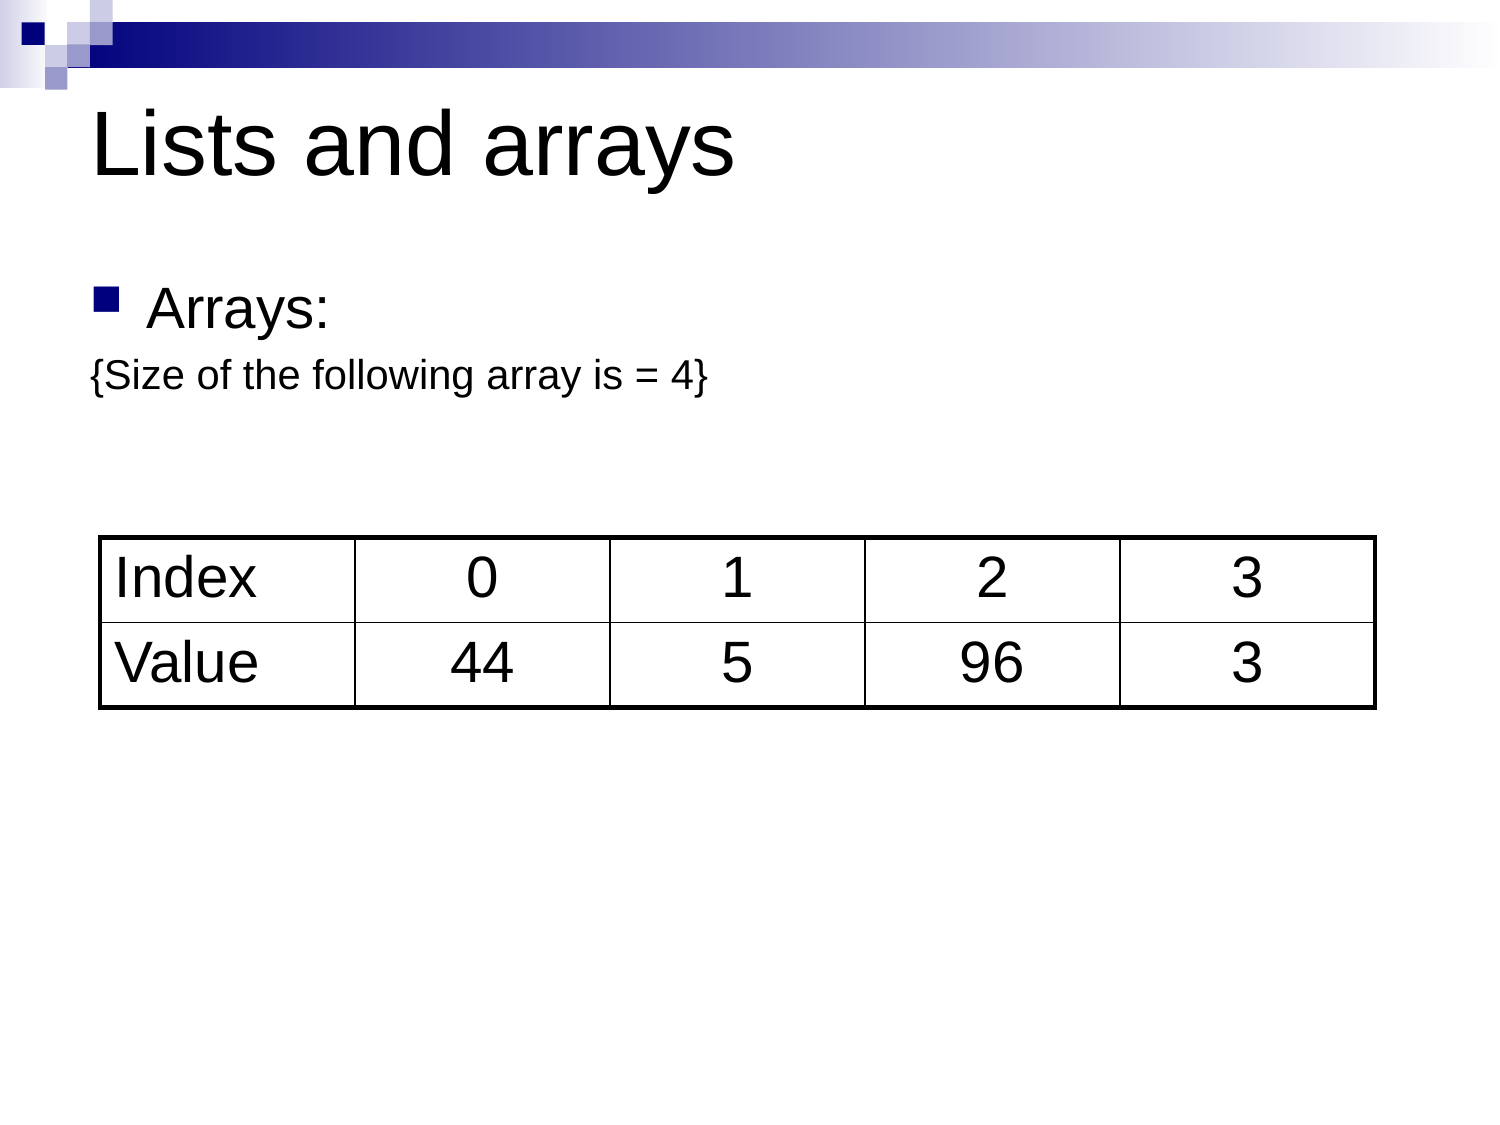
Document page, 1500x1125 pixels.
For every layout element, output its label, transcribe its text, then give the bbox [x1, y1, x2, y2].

table_cell Value [102, 623, 354, 705]
table_header 1 [611, 540, 864, 622]
table_cell 5 [611, 623, 864, 705]
table_header 0 [356, 540, 609, 622]
list Arrays: {Size of the following array is = 4} [75, 262, 1425, 500]
table_header 2 [866, 540, 1119, 622]
title Lists and arrays [75, 45, 1425, 233]
table_header Index [102, 540, 354, 622]
table_header 3 [1121, 540, 1373, 622]
table_cell 96 [866, 623, 1119, 705]
table_cell 3 [1121, 623, 1373, 705]
table_cell 44 [356, 623, 609, 705]
